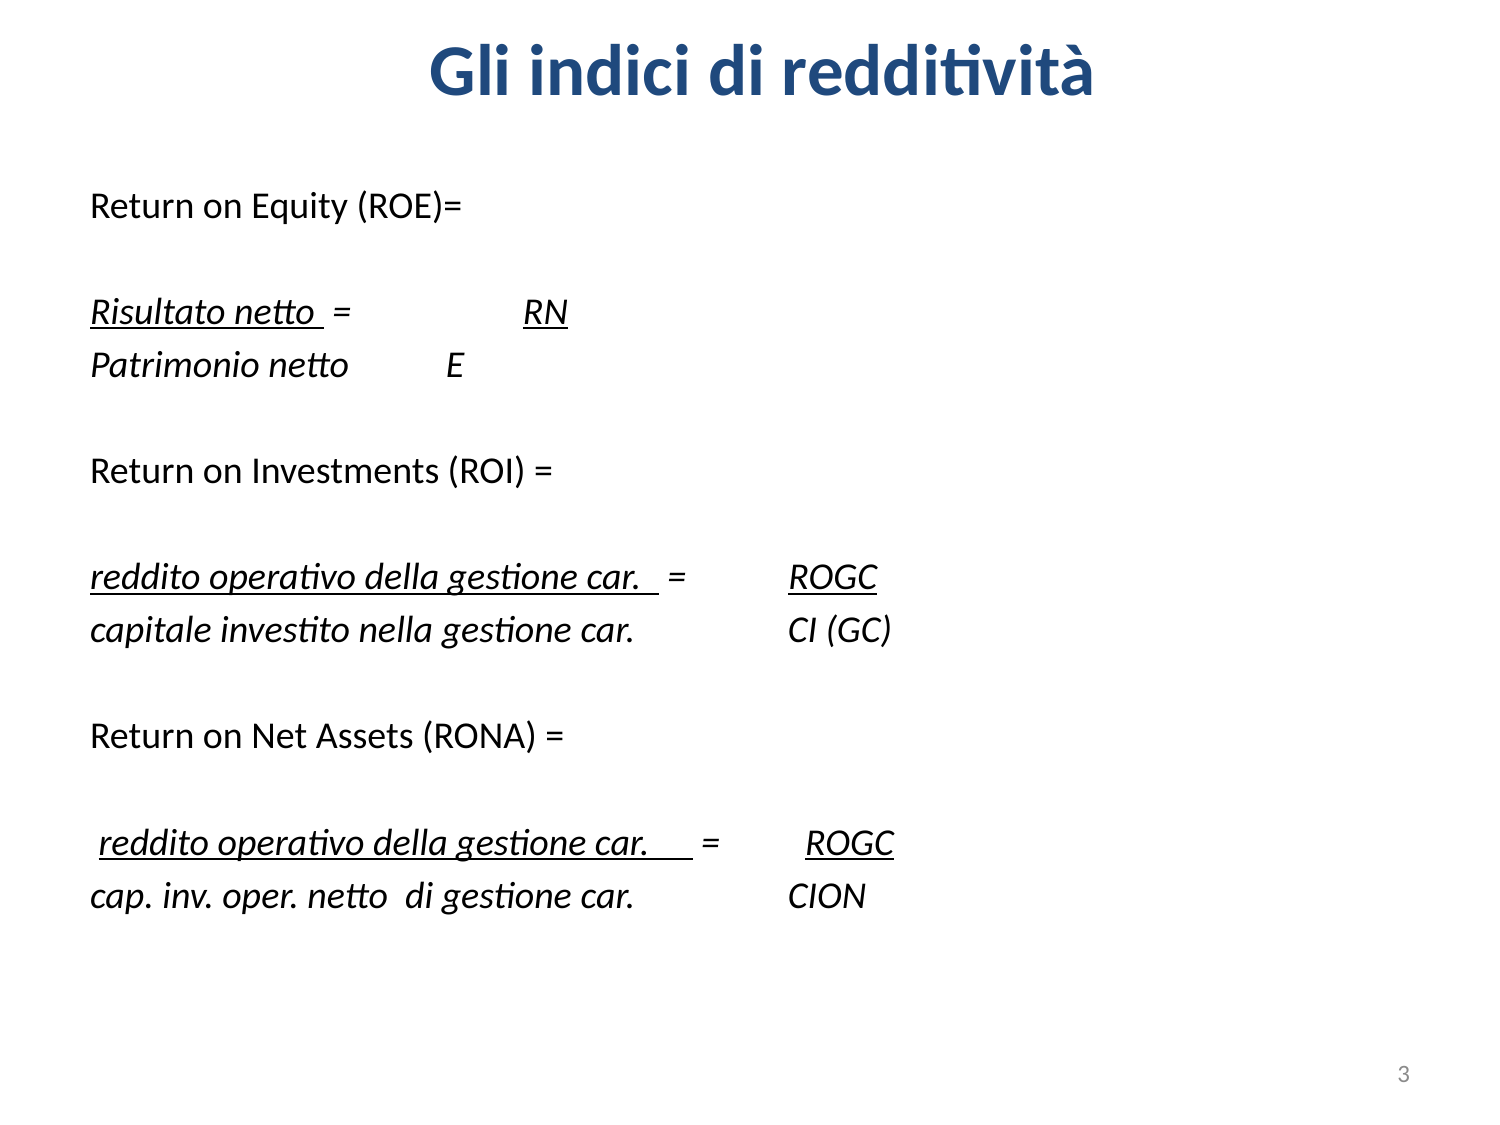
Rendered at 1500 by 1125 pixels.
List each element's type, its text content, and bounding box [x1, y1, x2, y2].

text_box [29, 0, 1447, 250]
text_box Gli indici di redditività [54, 7, 1472, 126]
list Return on Equity (ROE)= Risultato netto = RN Patrimonio netto E Return on Investments (ROI) = reddito operativo della gestione car. = ROGC capitale investito nella gestione car. CI (GC) Return on Net Assets (RONA) = reddito operativo della gestione car. = ROGC cap. inv. oper. netto di gestione car. CION [75, 250, 1425, 1059]
slide_number 3 [1074, 1042, 1425, 1103]
